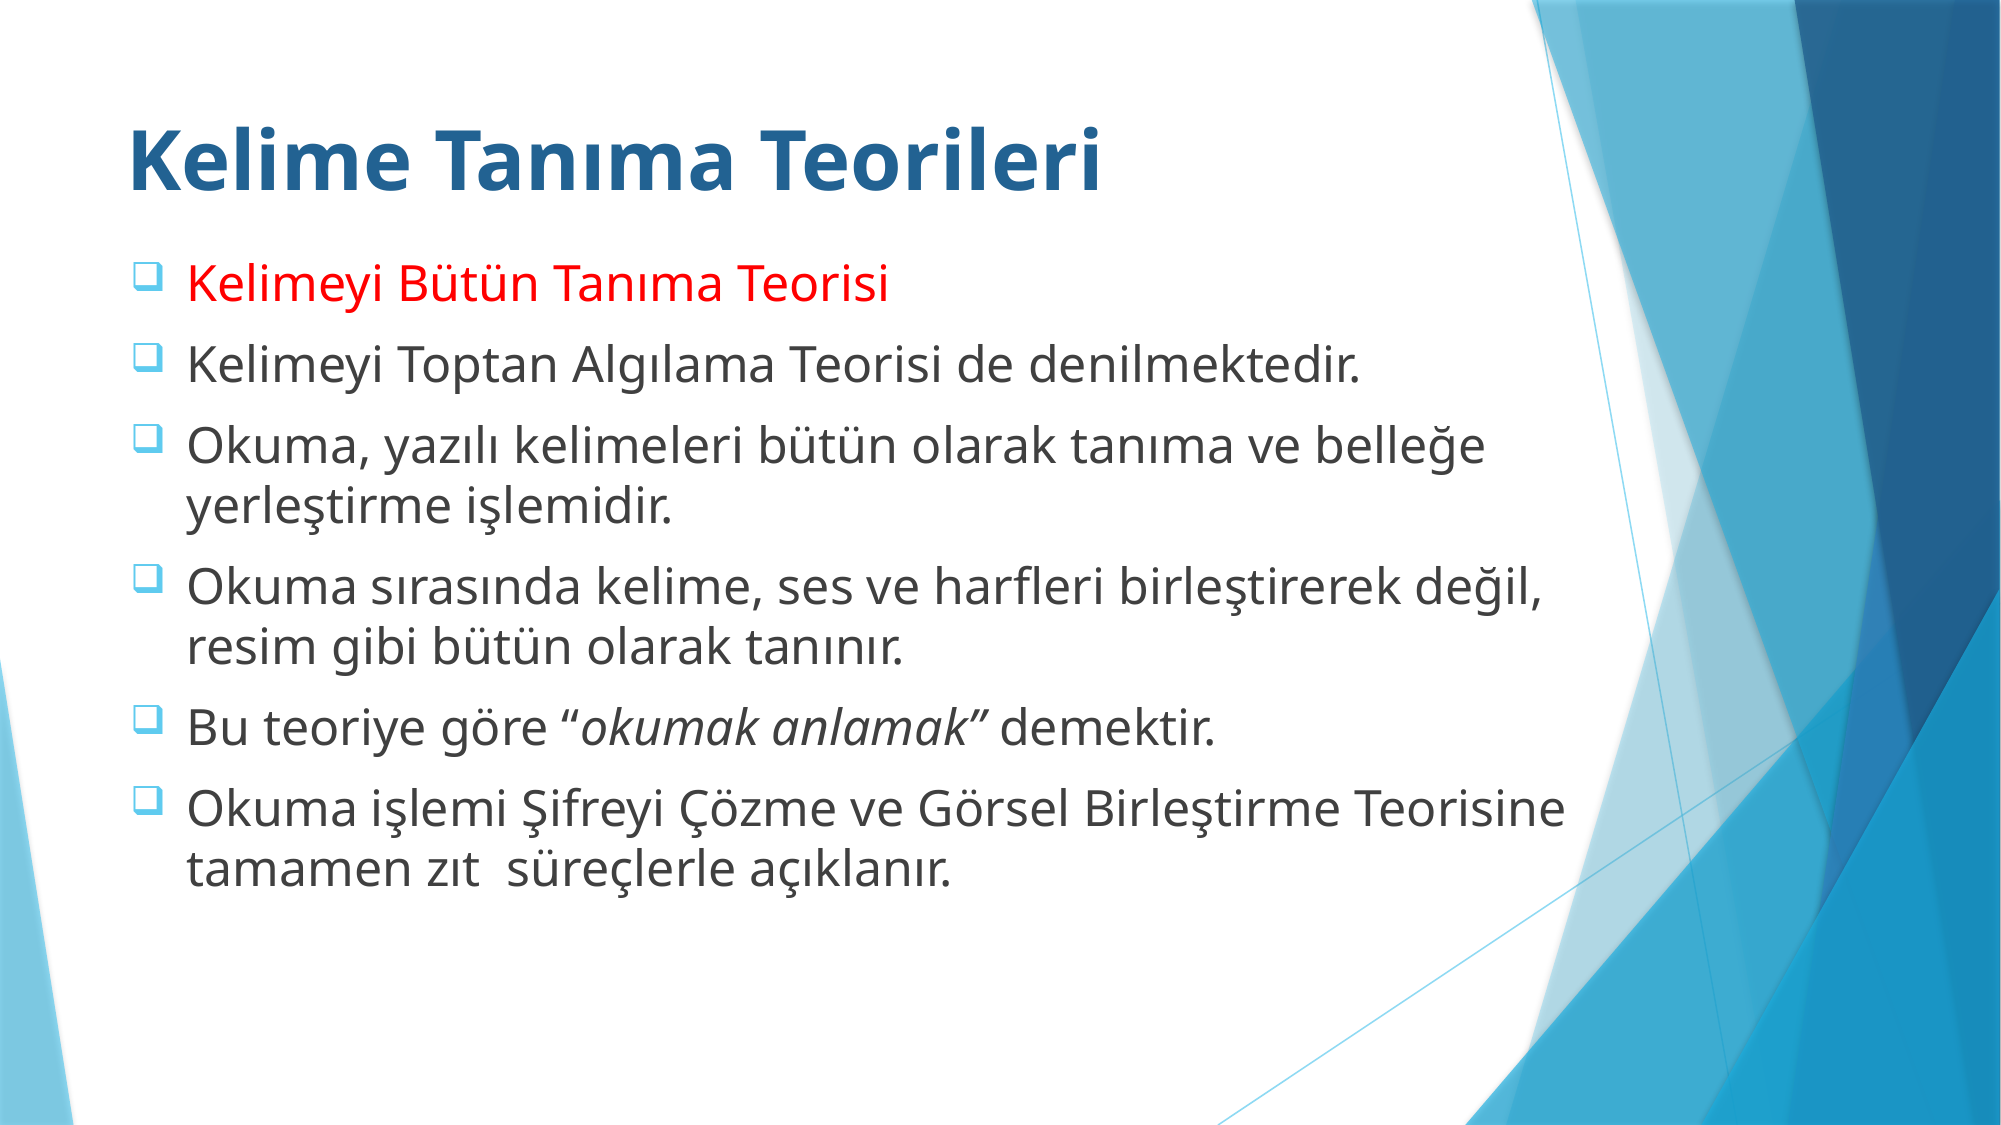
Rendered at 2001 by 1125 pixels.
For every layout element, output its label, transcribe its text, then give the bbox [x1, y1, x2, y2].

title Kelime Tanıma Teorileri [111, 99, 1522, 241]
list Kelimeyi Bütün Tanıma Teorisi Kelimeyi Toptan Algılama Teorisi de denilmektedir. Okuma, yazılı kelimeleri bütün olarak tanıma ve belleğe yerleştirme işlemidir. Okuma sırasında kelime, ses ve harfleri birleştirerek değil, resim gibi bütün olarak tanınır. Bu teoriye göre “okumak anlamak” demektir. Okuma işlemi Şifreyi Çözme ve Görsel Birleştirme Teorisine tamamen zıt süreçlerle açıklanır. [115, 244, 1623, 927]
